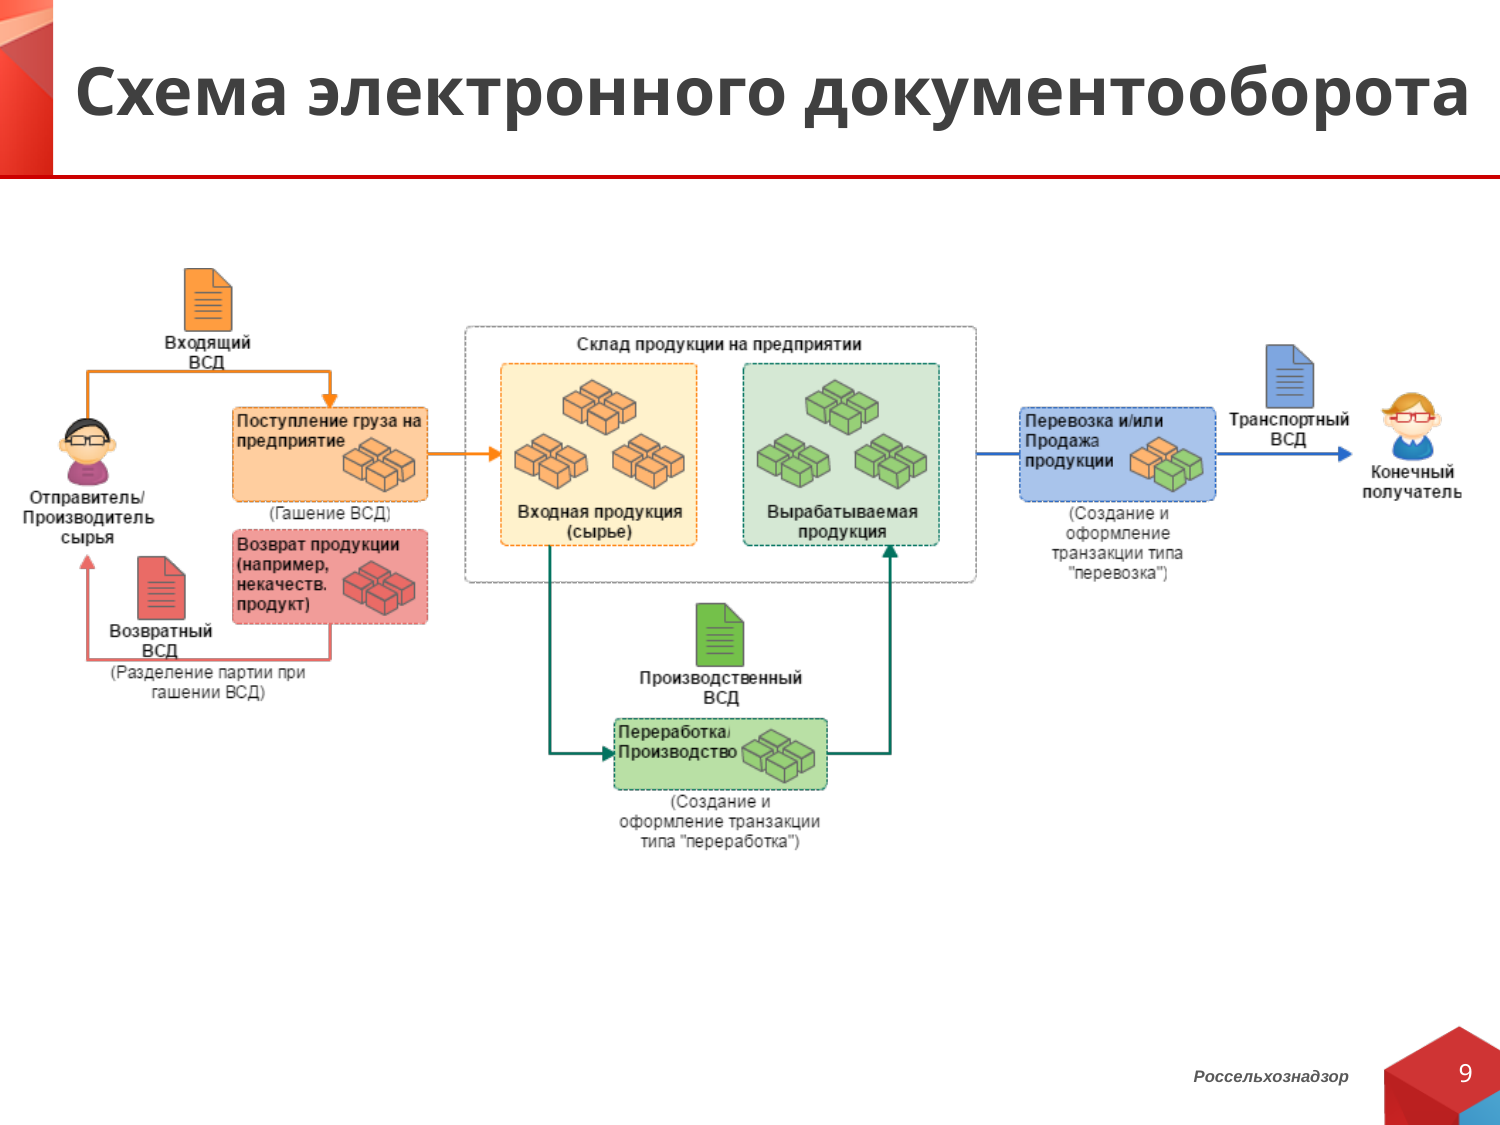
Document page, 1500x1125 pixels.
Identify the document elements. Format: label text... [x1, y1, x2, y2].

picture [0, 268, 1500, 857]
picture [1269, 924, 1500, 1125]
title Схема электронного документооборота [54, 0, 1500, 175]
picture [0, 0, 54, 176]
